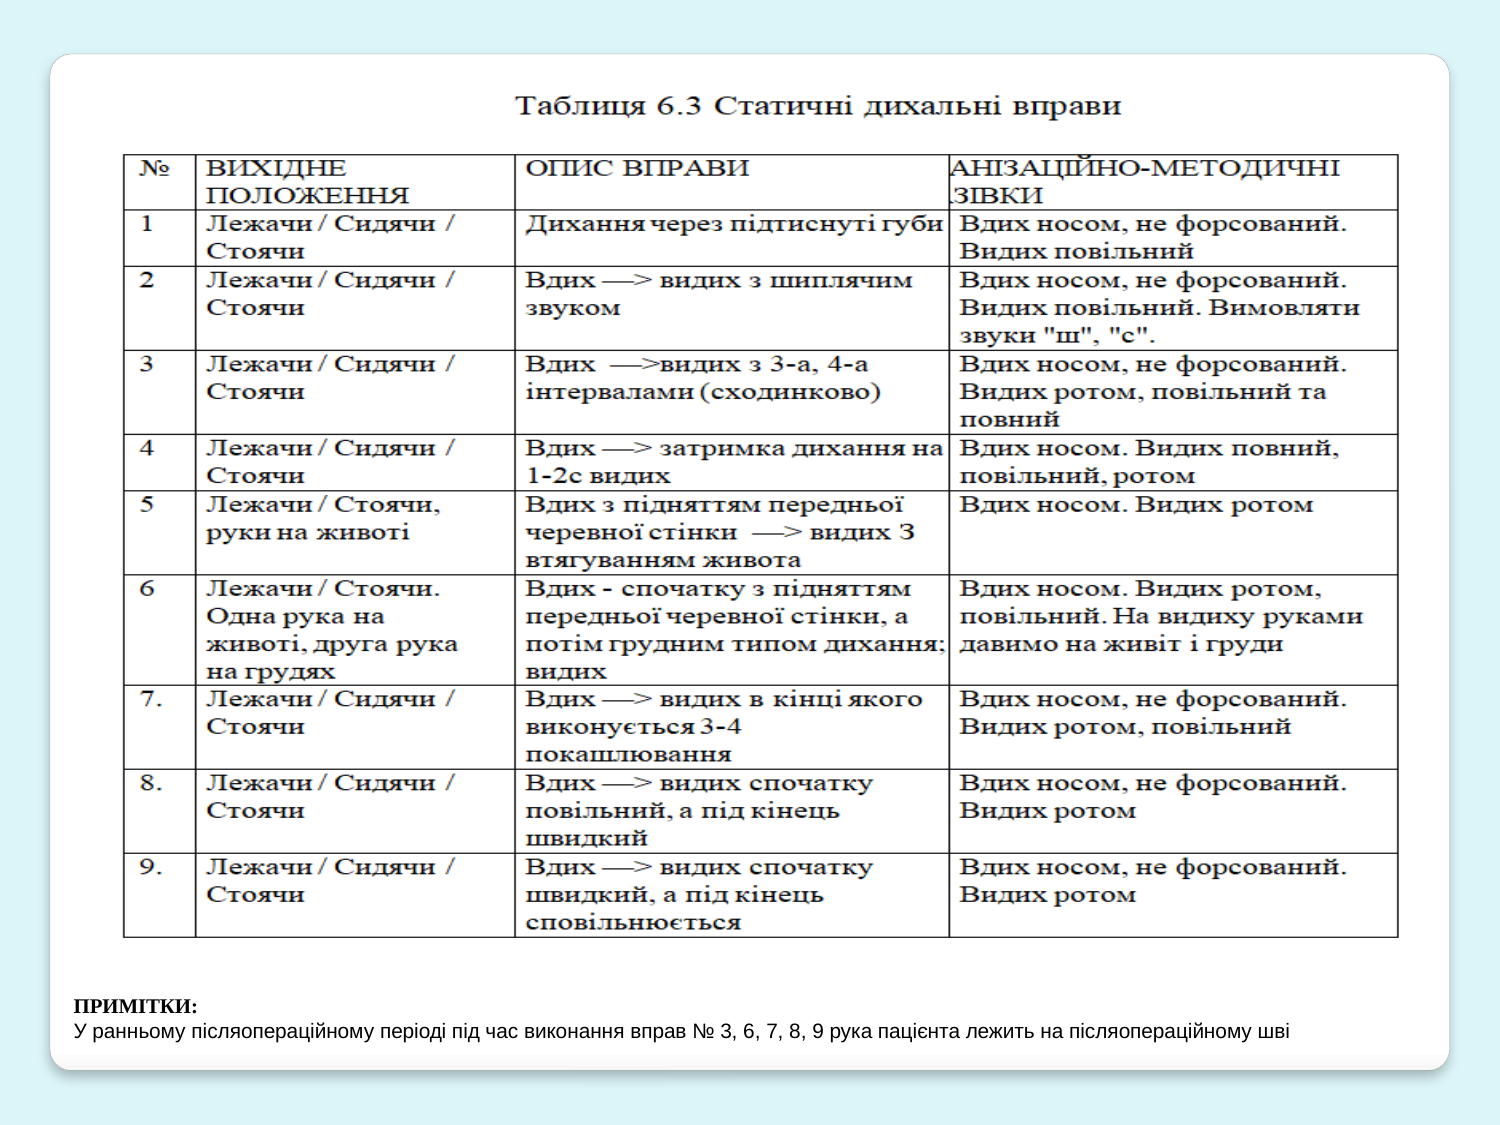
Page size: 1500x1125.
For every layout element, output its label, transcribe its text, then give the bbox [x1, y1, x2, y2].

text_box ПРИМІТКИ: У ранньому післяопераційному періоді під час виконання вправ № 3, 6, 7, 8, 9 рука пацієнта лежить на післяопераційному шві [58, 984, 1500, 1050]
picture [116, 81, 1407, 950]
